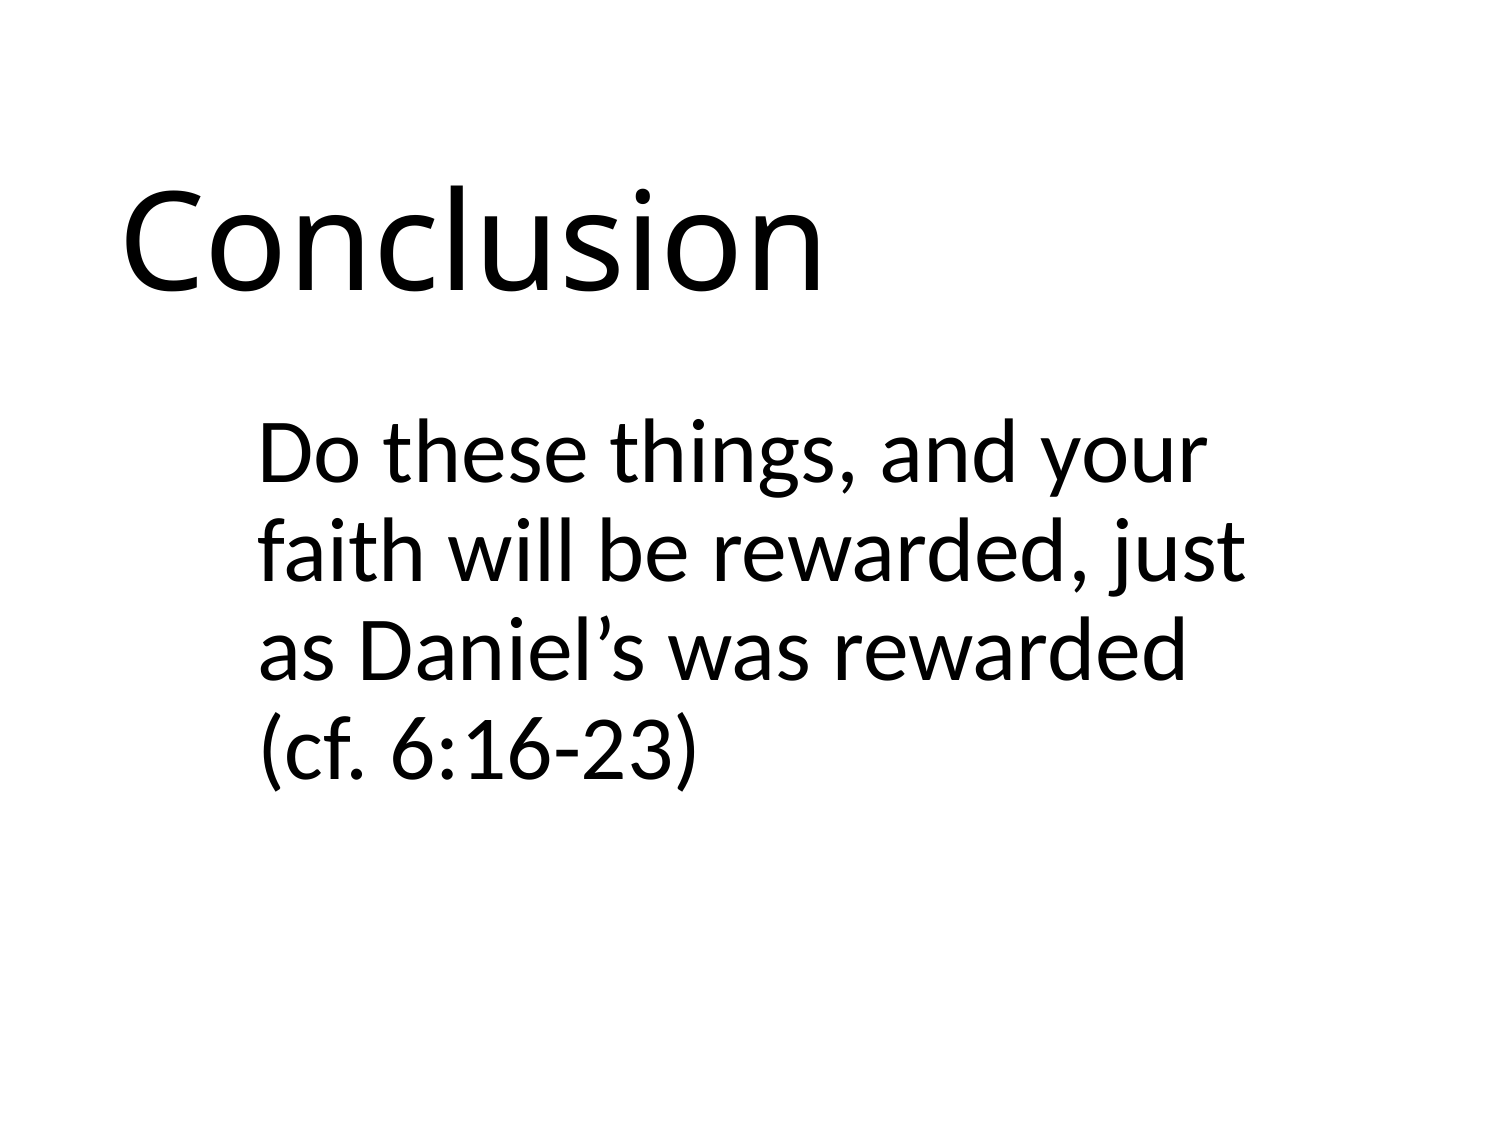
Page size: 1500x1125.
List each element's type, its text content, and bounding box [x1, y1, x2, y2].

list Do these things, and your faith will be rewarded, just as Daniel’s was rewarded (cf. 6:16-23) [242, 395, 1269, 1054]
title Conclusion [103, 126, 1397, 365]
